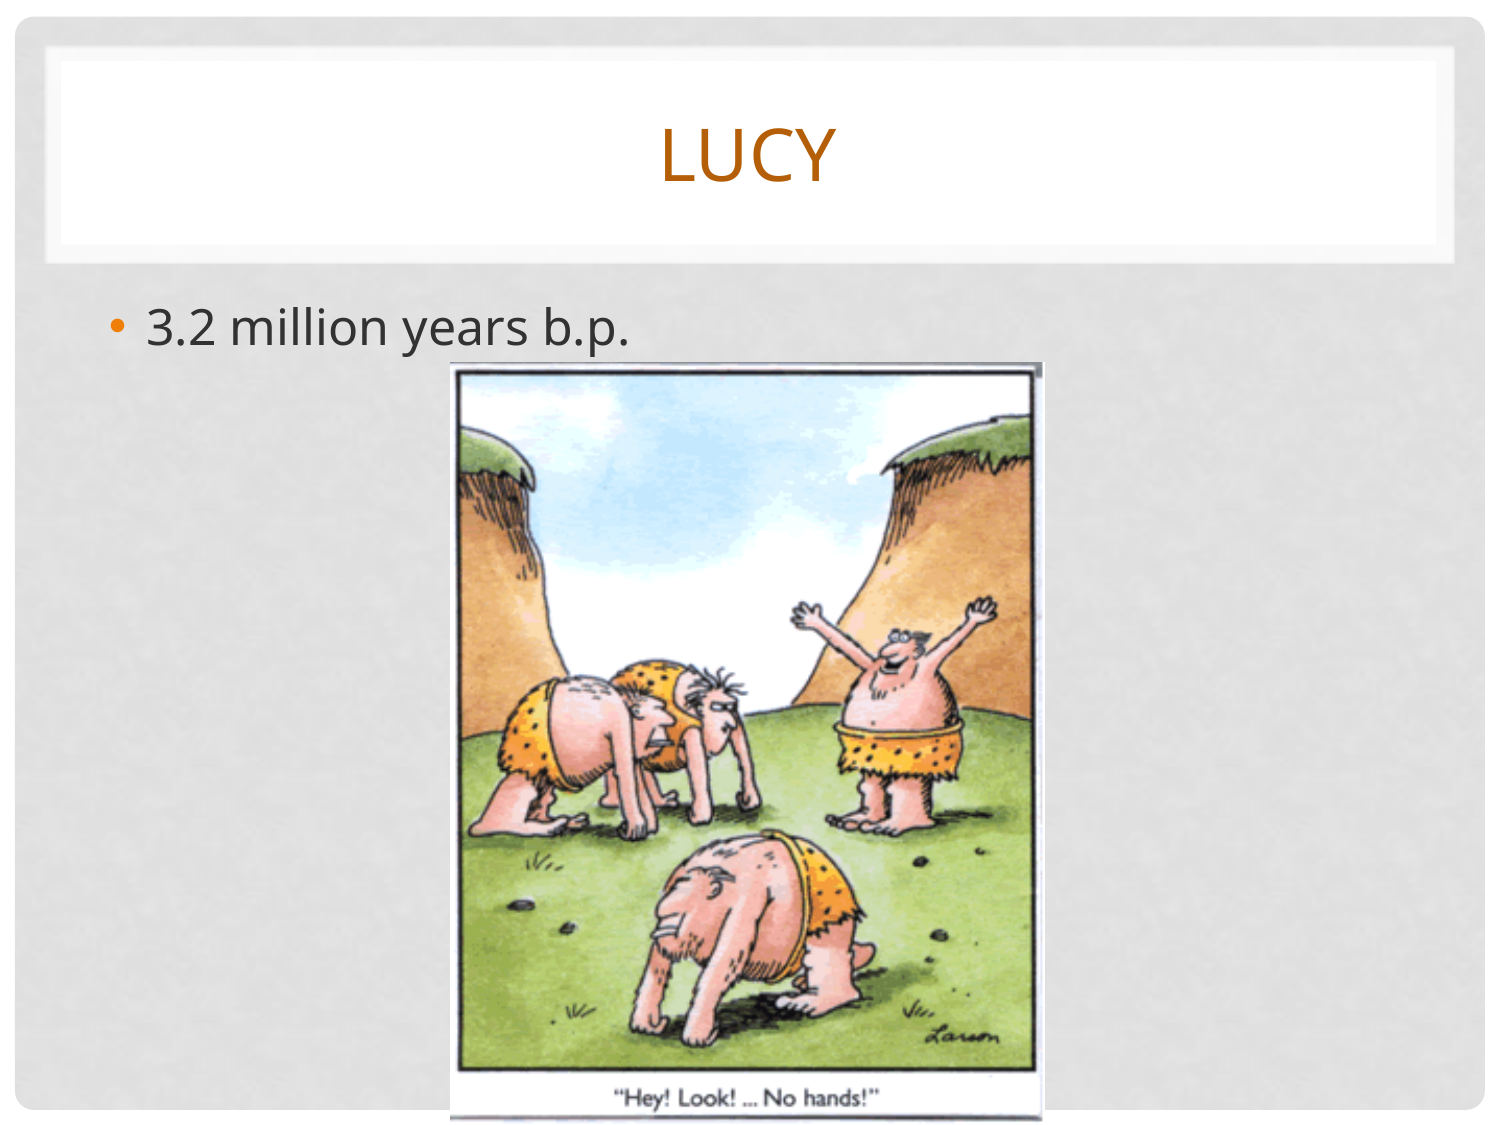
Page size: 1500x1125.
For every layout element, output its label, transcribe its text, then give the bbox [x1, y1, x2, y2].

title lucy [69, 66, 1425, 238]
list 3.2 million years b.p. [75, 287, 1425, 1005]
picture [449, 362, 1045, 1125]
